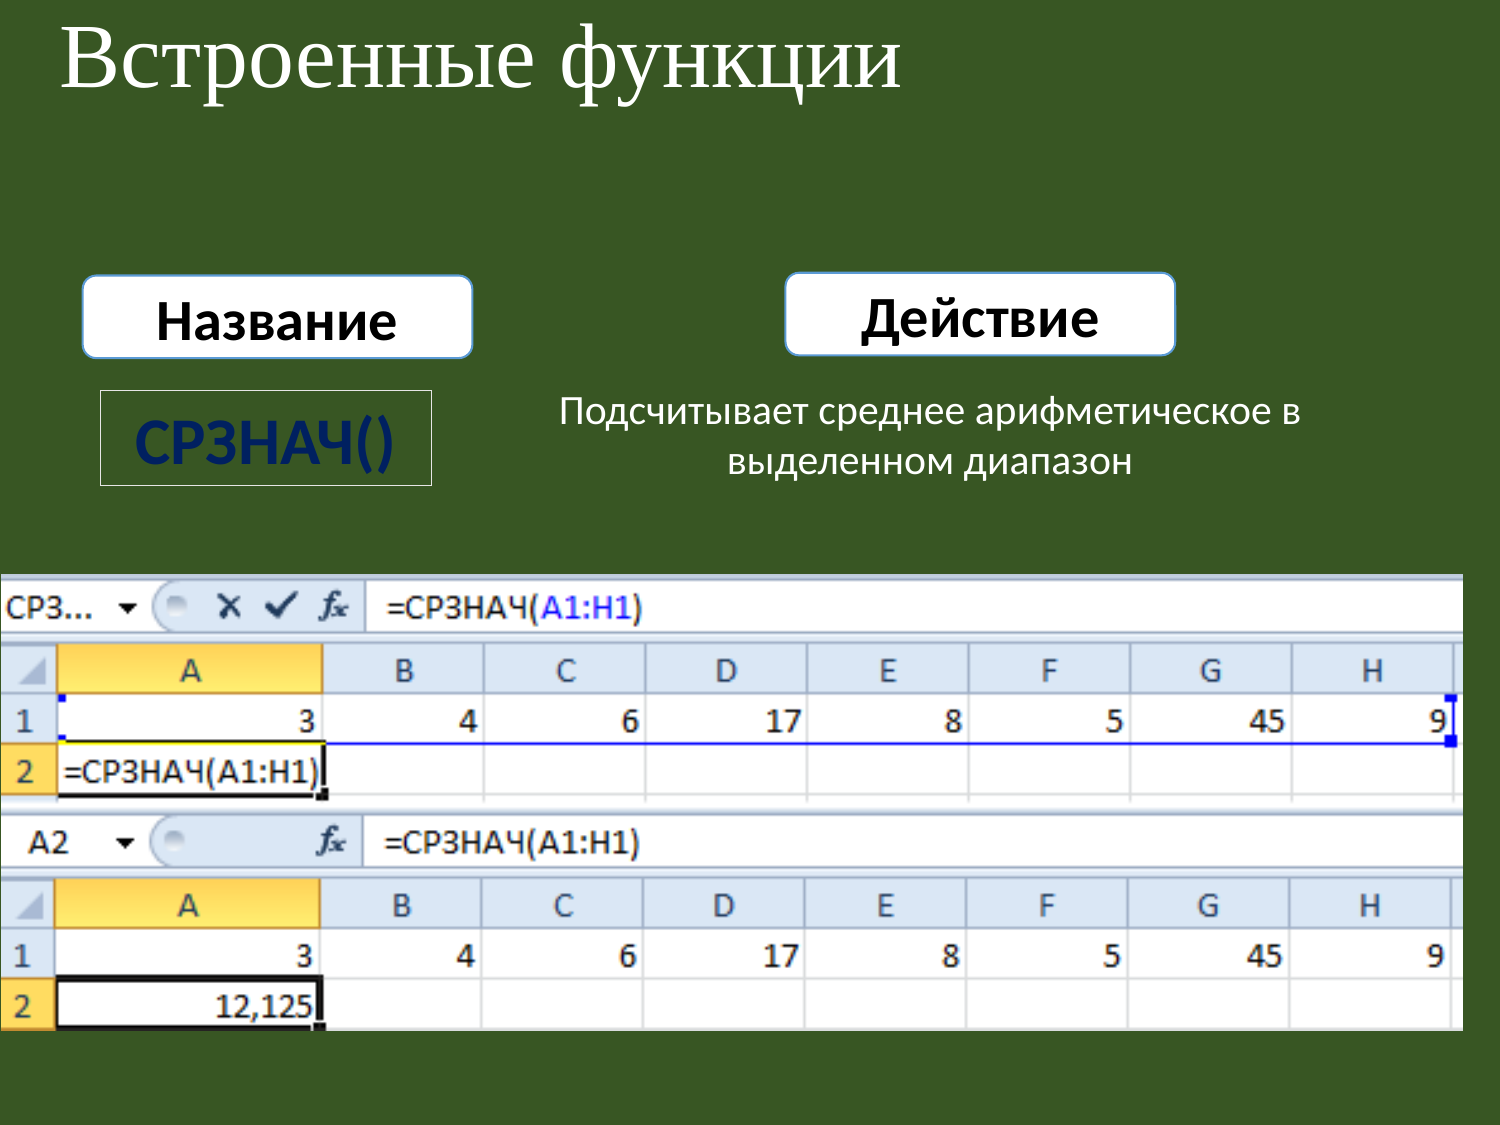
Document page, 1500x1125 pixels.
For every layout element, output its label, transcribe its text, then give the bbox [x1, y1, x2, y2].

picture [1, 574, 1463, 1031]
text_box Действие [784, 271, 1177, 357]
text_box Название [81, 274, 474, 360]
text_box СРЗНАЧ() [100, 390, 432, 486]
text_box Встроенные функции [44, 1, 920, 115]
text_box Подсчитывает среднее арифметическое в выделенном диапазон [472, 375, 1388, 491]
